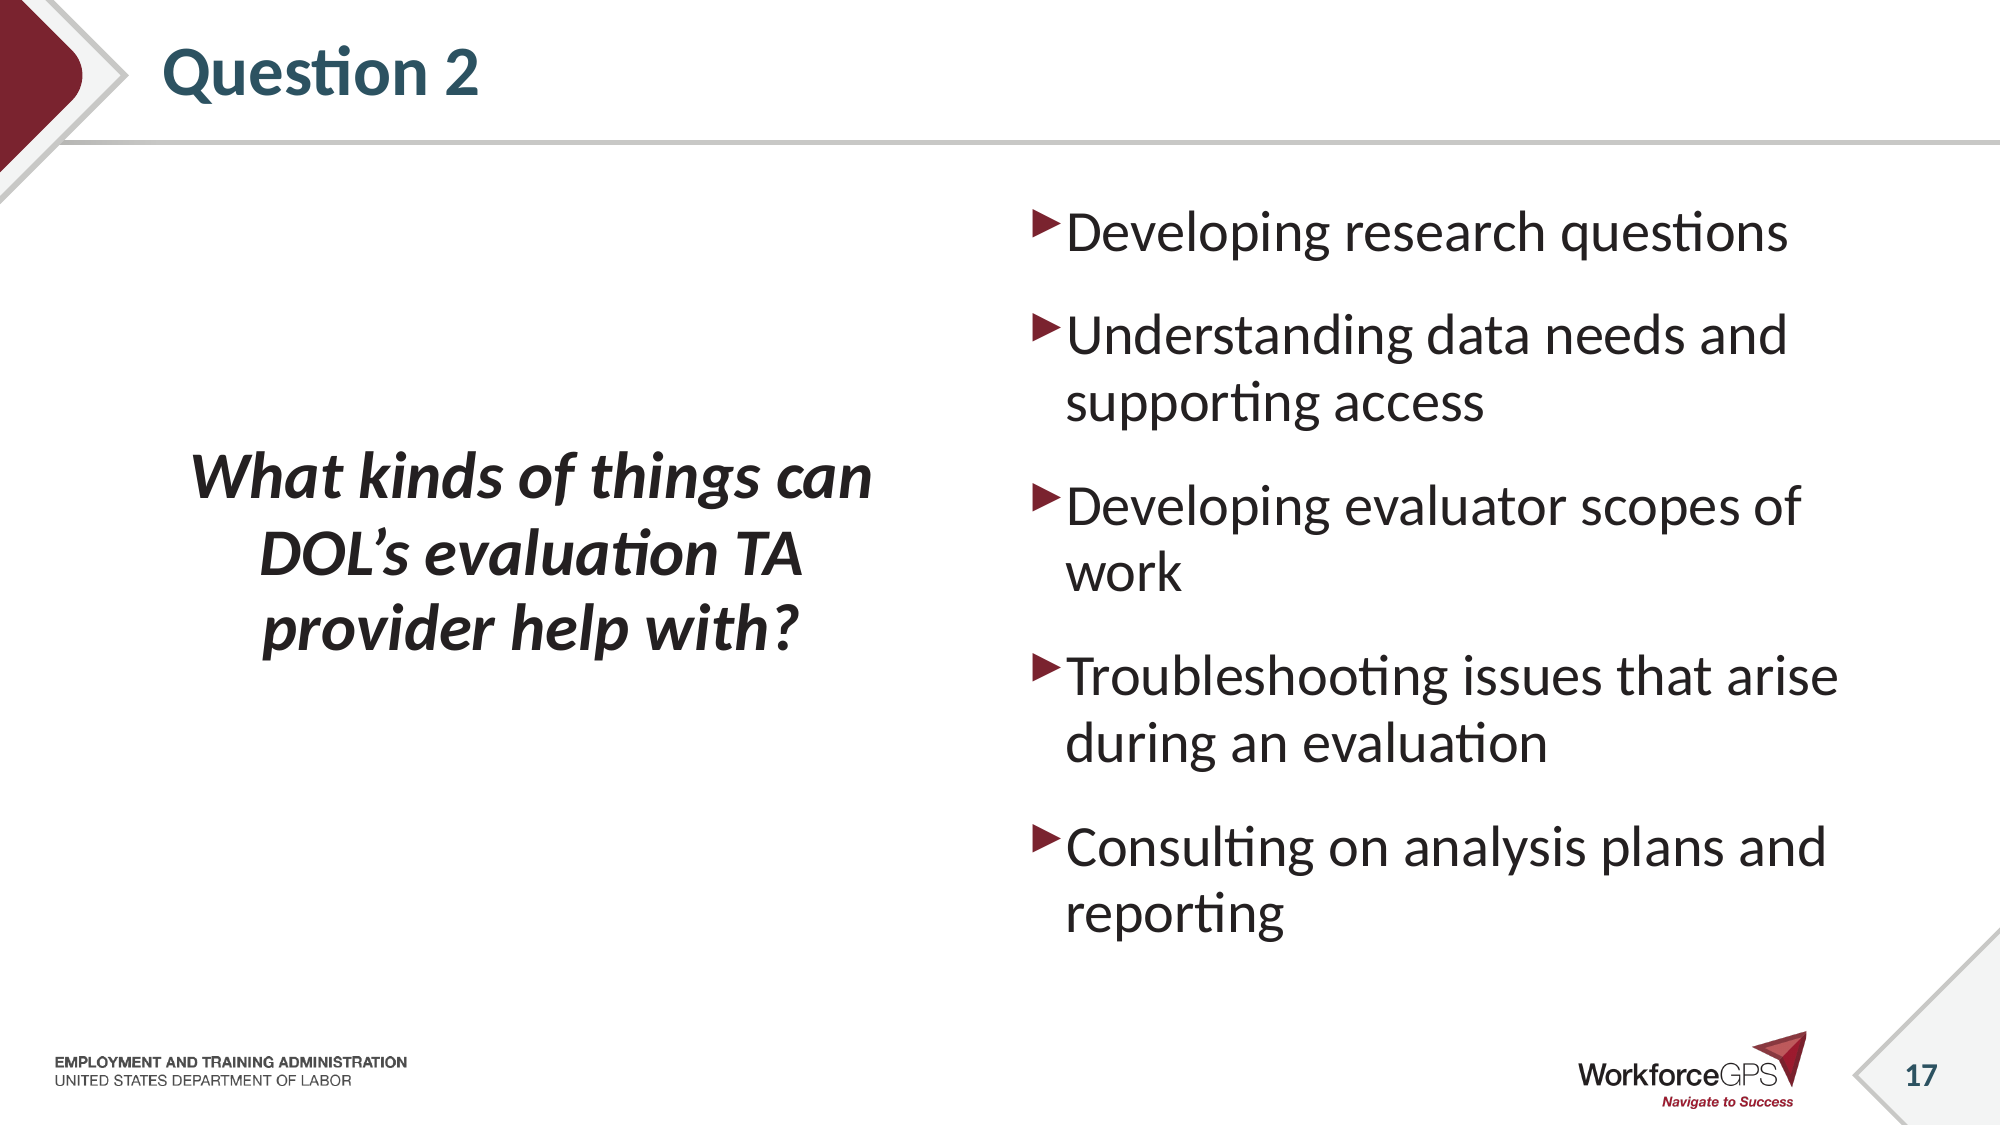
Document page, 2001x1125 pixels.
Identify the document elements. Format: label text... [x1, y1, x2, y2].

list What kinds of things can DOL’s evaluation TA provider help with? [137, 190, 927, 1014]
slide_number 17 [1867, 1042, 1975, 1103]
list Developing research questions Understanding data needs and supporting access Developing evaluator scopes of work Troubleshooting issues that arise during an evaluation Consulting on analysis plans and reporting [1012, 190, 1863, 1014]
title Question 2 [132, 7, 1950, 137]
